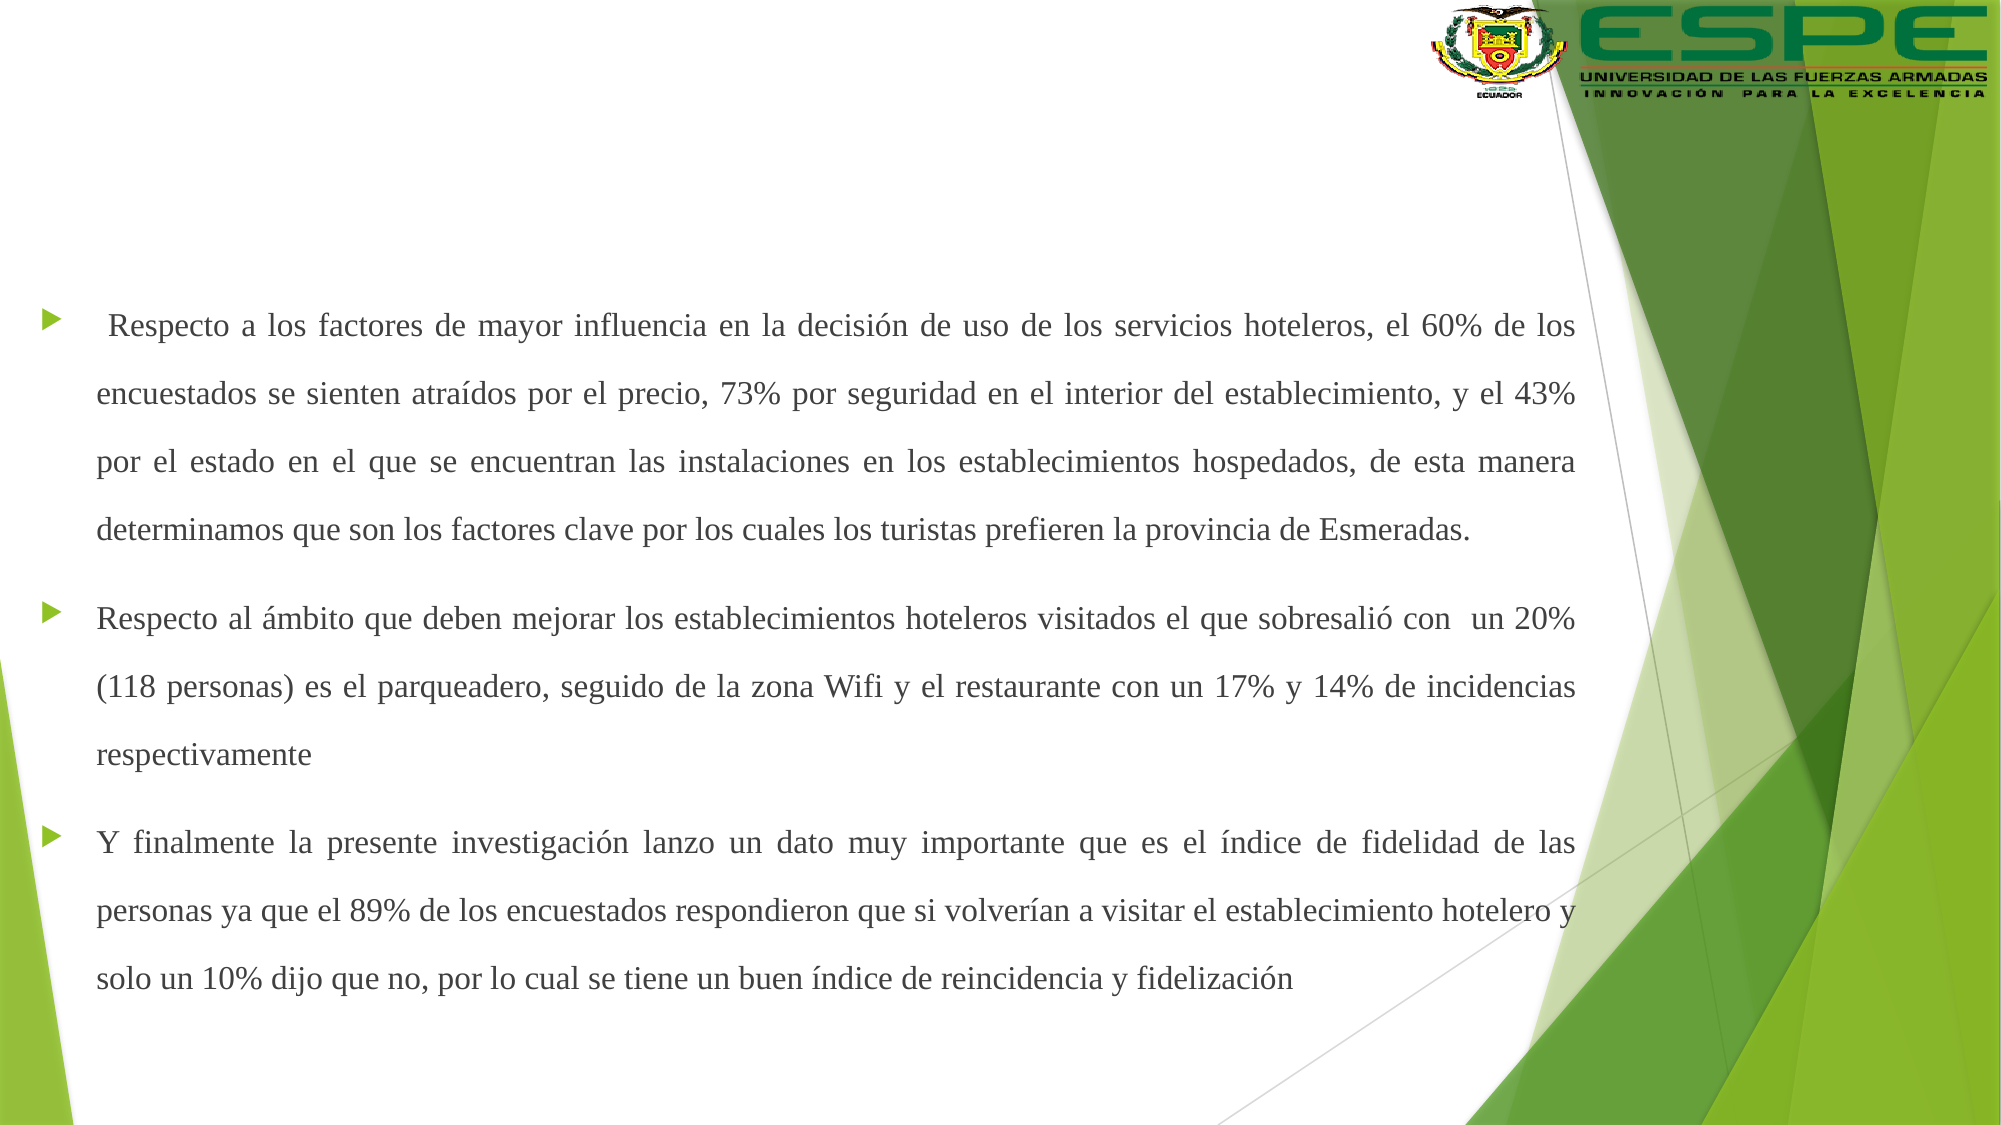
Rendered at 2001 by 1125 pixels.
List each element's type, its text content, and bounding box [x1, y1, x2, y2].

list Respecto a los factores de mayor influencia en la decisión de uso de los servicios hoteleros, el 60% de los encuestados se sienten atraídos por el precio, 73% por seguridad en el interior del establecimiento, y el 43% por el estado en el que se encuentran las instalaciones en los establecimientos hospedados, de esta manera determinamos que son los factores clave por los cuales los turistas prefieren la provincia de Esmeradas. Respecto al ámbito que deben mejorar los establecimientos hoteleros visitados el que sobresalió con un 20% (118 personas) es el parqueadero, seguido de la zona Wifi y el restaurante con un 17% y 14% de incidencias respectivamente Y finalmente la presente investigación lanzo un dato muy importante que es el índice de fidelidad de las personas ya que el 89% de los encuestados respondieron que si volverían a visitar el establecimiento hotelero y solo un 10% dijo que no, por lo cual se tiene un buen índice de reincidencia y fidelización [24, 268, 1595, 936]
picture [1419, 0, 2000, 101]
